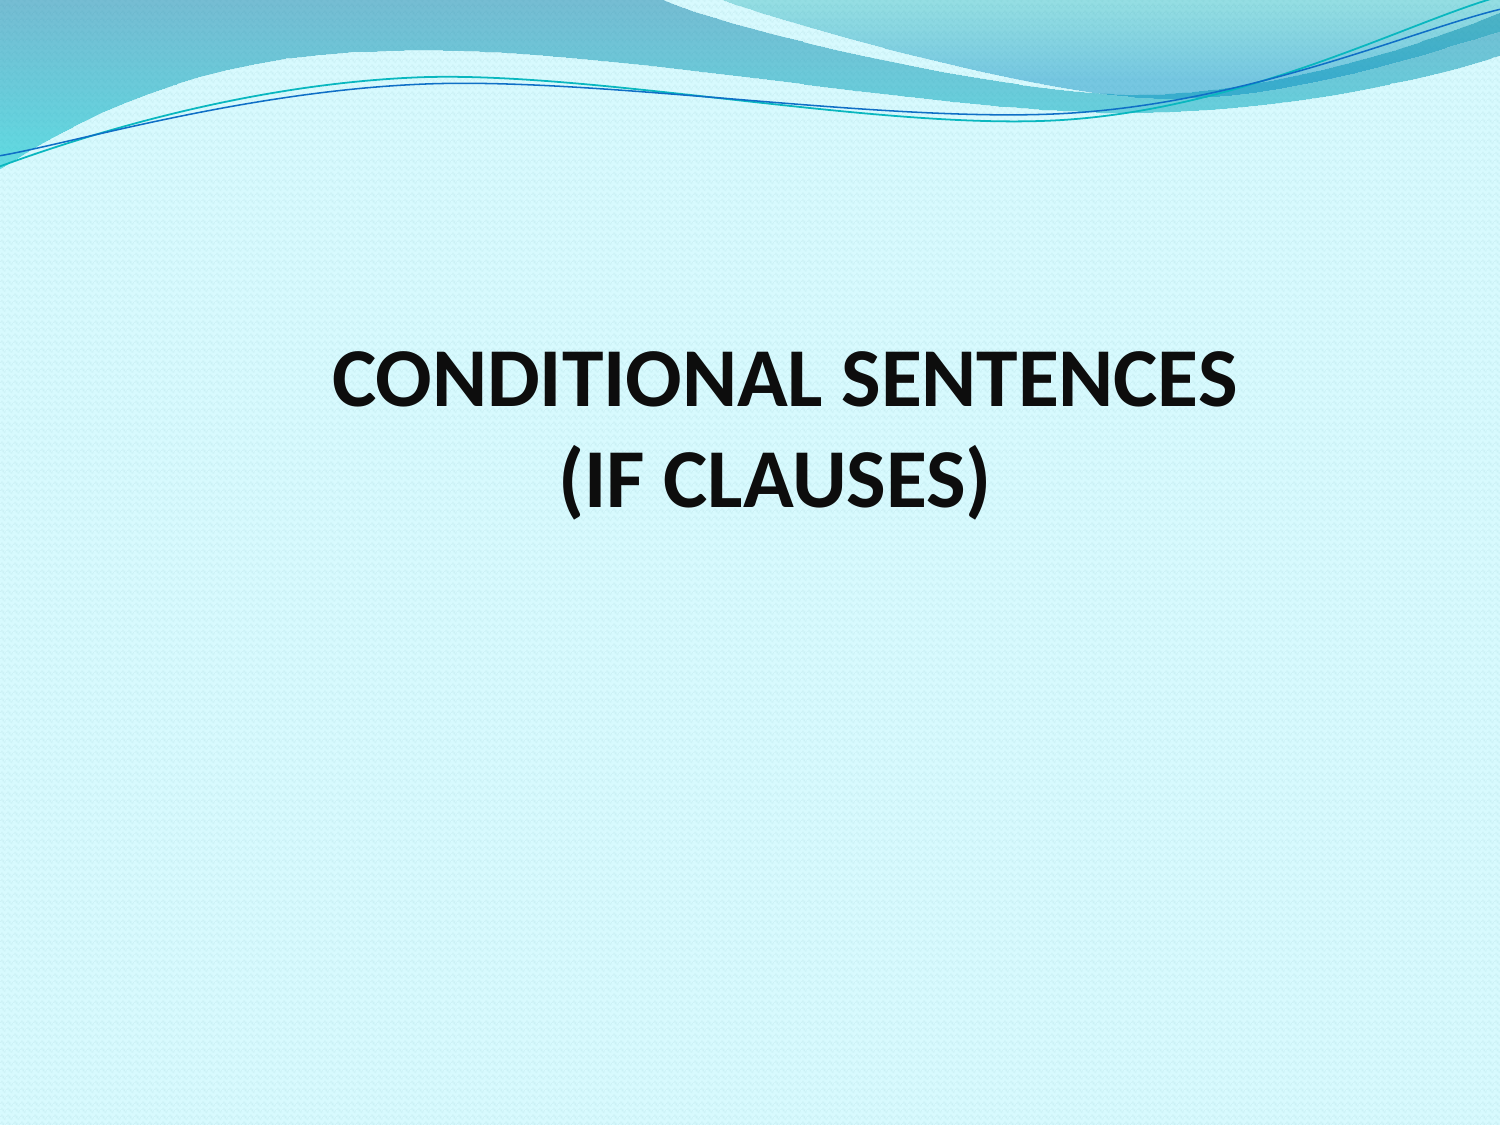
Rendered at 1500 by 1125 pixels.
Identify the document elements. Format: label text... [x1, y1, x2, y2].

title CONDITIONAL SENTENCES (IF CLAUSES) [75, 312, 1438, 525]
